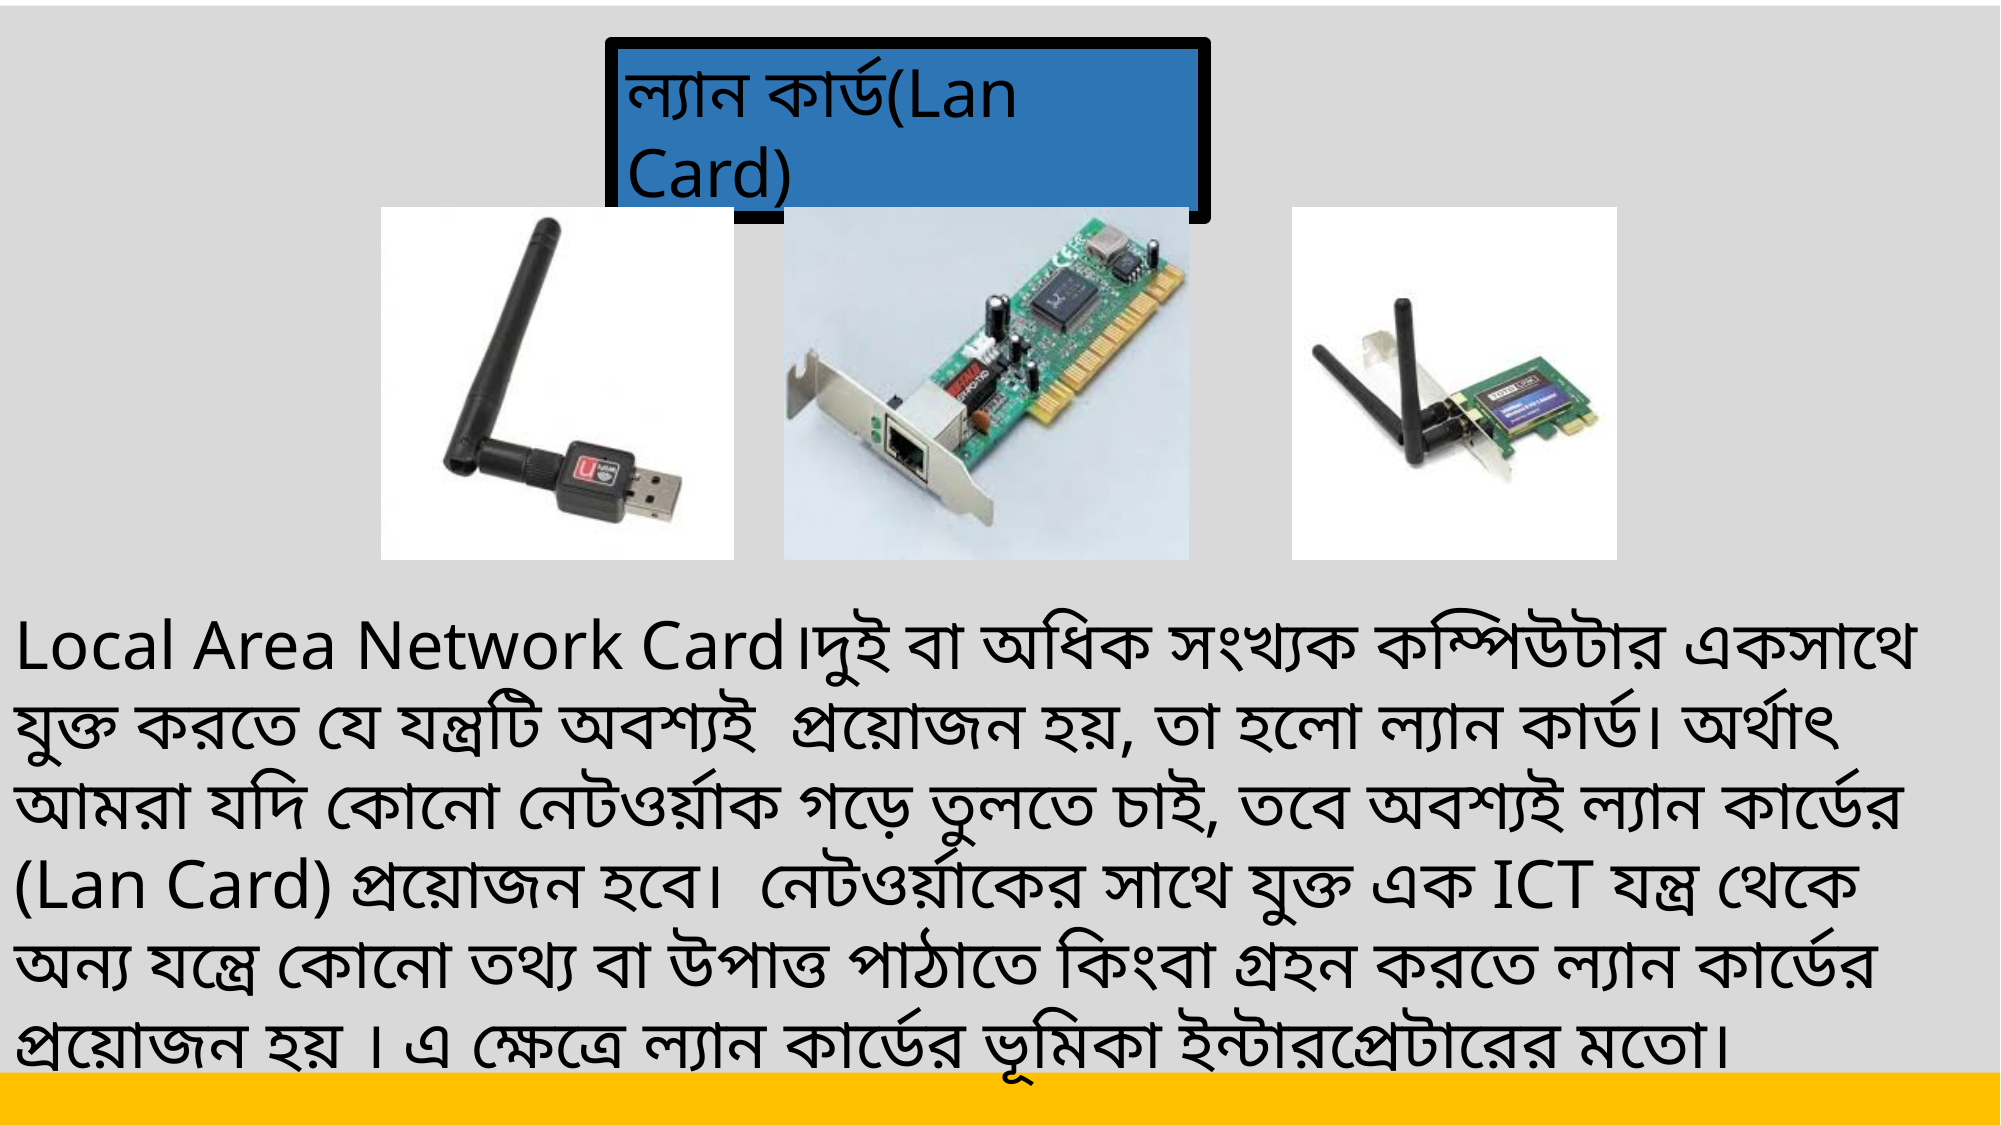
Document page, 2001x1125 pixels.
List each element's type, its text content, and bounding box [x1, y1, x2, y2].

text_box Local Area Network Card।দুই বা অধিক সংখ্যক কম্পিউটার একসাথে যুক্ত করতে যে যন্ত্রটি অবশ্যই প্রয়োজন হয়, তা হলো ল্যান কার্ড। অর্থাৎ আমরা যদি কোনো নেটওর্য়াক গড়ে তুলতে চাই, তবে অবশ্যই ল্যান কার্ডের (Lan Card) প্রয়োজন হবে। নেটওর্য়াকের সাথে যুক্ত এক ICT যন্ত্র থেকে অন্য যন্ত্রে কোনো তথ্য বা উপাত্ত পাঠাতে কিংবা গ্রহন করতে ল্যান কার্ডের প্রয়োজন হয় । এ ক্ষেত্রে ল্যান কার্ডের ভূমিকা ইন্টারপ্রেটারের মতো। [0, 595, 2000, 1125]
picture [1292, 207, 1617, 560]
picture [783, 207, 1189, 560]
picture [381, 207, 734, 560]
text_box ল্যান কার্ড(Lan Card) [611, 43, 1205, 218]
text_box [0, 5, 2000, 595]
